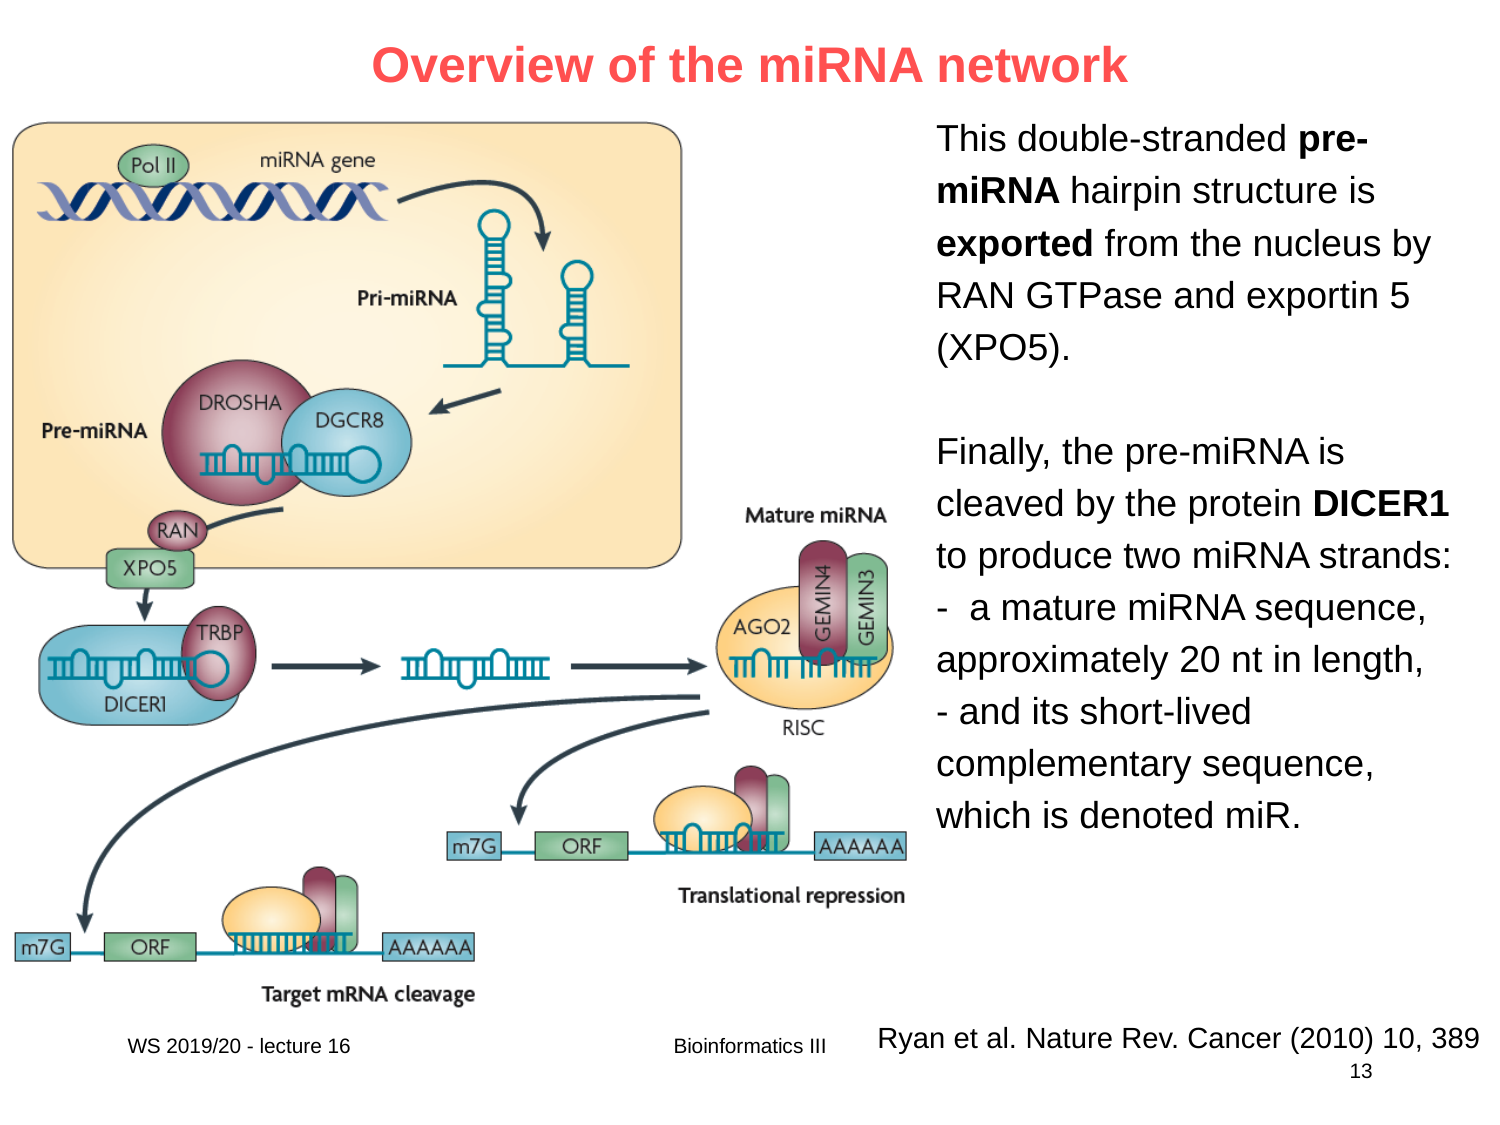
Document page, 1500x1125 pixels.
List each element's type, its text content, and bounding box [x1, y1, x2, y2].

picture [5, 99, 922, 1012]
text_box Ryan et al. Nature Rev. Cancer (2010) 10, 389 [862, 1012, 1500, 1063]
slide_number WS 2019/20 - lecture 16 [112, 1024, 426, 1101]
title Overview of the miRNA network [41, 24, 1459, 99]
footer Bioinformatics III [512, 1024, 988, 1101]
slide_number 13 [1074, 1024, 1388, 1101]
text_box This double-stranded pre-miRNA hairpin structure is exported from the nucleus by RAN GTPase and exportin 5 (XPO5). Finally, the pre-miRNA is cleaved by the protein DICER1 to produce two miRNA strands: - a mature miRNA sequence, approximately 20 nt in length, - and its short-lived complementary sequence, which is denoted miR. [922, 99, 1489, 844]
